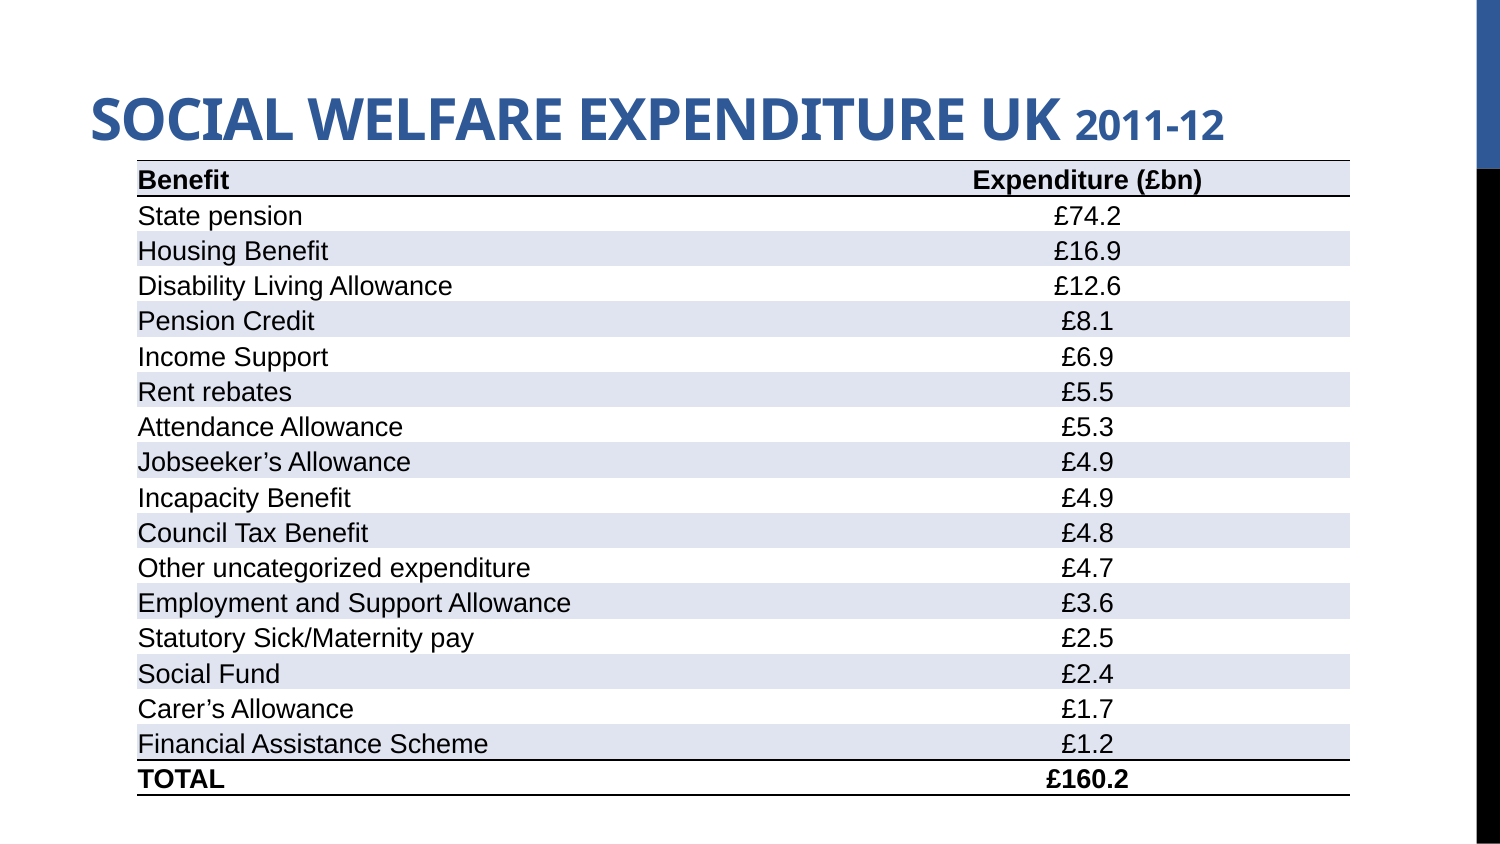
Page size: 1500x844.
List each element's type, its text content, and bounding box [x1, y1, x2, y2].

table_cell £5.5 [825, 372, 1350, 407]
table_cell £160.2 [825, 761, 1350, 794]
table_cell Employment and Support Allowance [137, 583, 825, 619]
table_cell £4.8 [825, 513, 1350, 548]
table_cell State pension [137, 197, 825, 231]
table_cell Rent rebates [137, 372, 825, 407]
table_cell £6.9 [825, 337, 1350, 372]
table_cell Disability Living Allowance [137, 266, 825, 301]
table_cell Housing Benefit [137, 231, 825, 266]
table_cell Jobseeker’s Allowance [137, 442, 825, 478]
table_cell £8.1 [825, 301, 1350, 337]
table_cell Pension Credit [137, 301, 825, 337]
table_cell Statutory Sick/Maternity pay [137, 619, 825, 654]
table_cell £2.5 [825, 619, 1350, 654]
table_cell £74.2 [825, 197, 1350, 231]
table_cell Incapacity Benefit [137, 478, 825, 513]
table_cell £12.6 [825, 266, 1350, 301]
table_header Benefit [137, 161, 825, 195]
table_cell £4.9 [825, 442, 1350, 478]
table_cell Social Fund [137, 654, 825, 689]
table_cell £1.7 [825, 689, 1350, 724]
table_cell £1.2 [825, 724, 1350, 759]
table_cell Carer’s Allowance [137, 689, 825, 724]
table_cell £4.9 [825, 478, 1350, 513]
table_cell Other uncategorized expenditure [137, 548, 825, 583]
table_cell £3.6 [825, 583, 1350, 619]
table_cell Income Support [137, 337, 825, 372]
table_cell Council Tax Benefit [137, 513, 825, 548]
table_cell Attendance Allowance [137, 407, 825, 442]
table_cell £4.7 [825, 548, 1350, 583]
title Social Welfare Expenditure UK 2011-12 [75, 0, 1323, 160]
table_cell Financial Assistance Scheme [137, 724, 825, 759]
table_cell TOTAL [137, 761, 825, 794]
table_cell £2.4 [825, 654, 1350, 689]
table_cell £16.9 [825, 231, 1350, 266]
table_cell £5.3 [825, 407, 1350, 442]
table_header Expenditure (£bn) [825, 161, 1350, 195]
